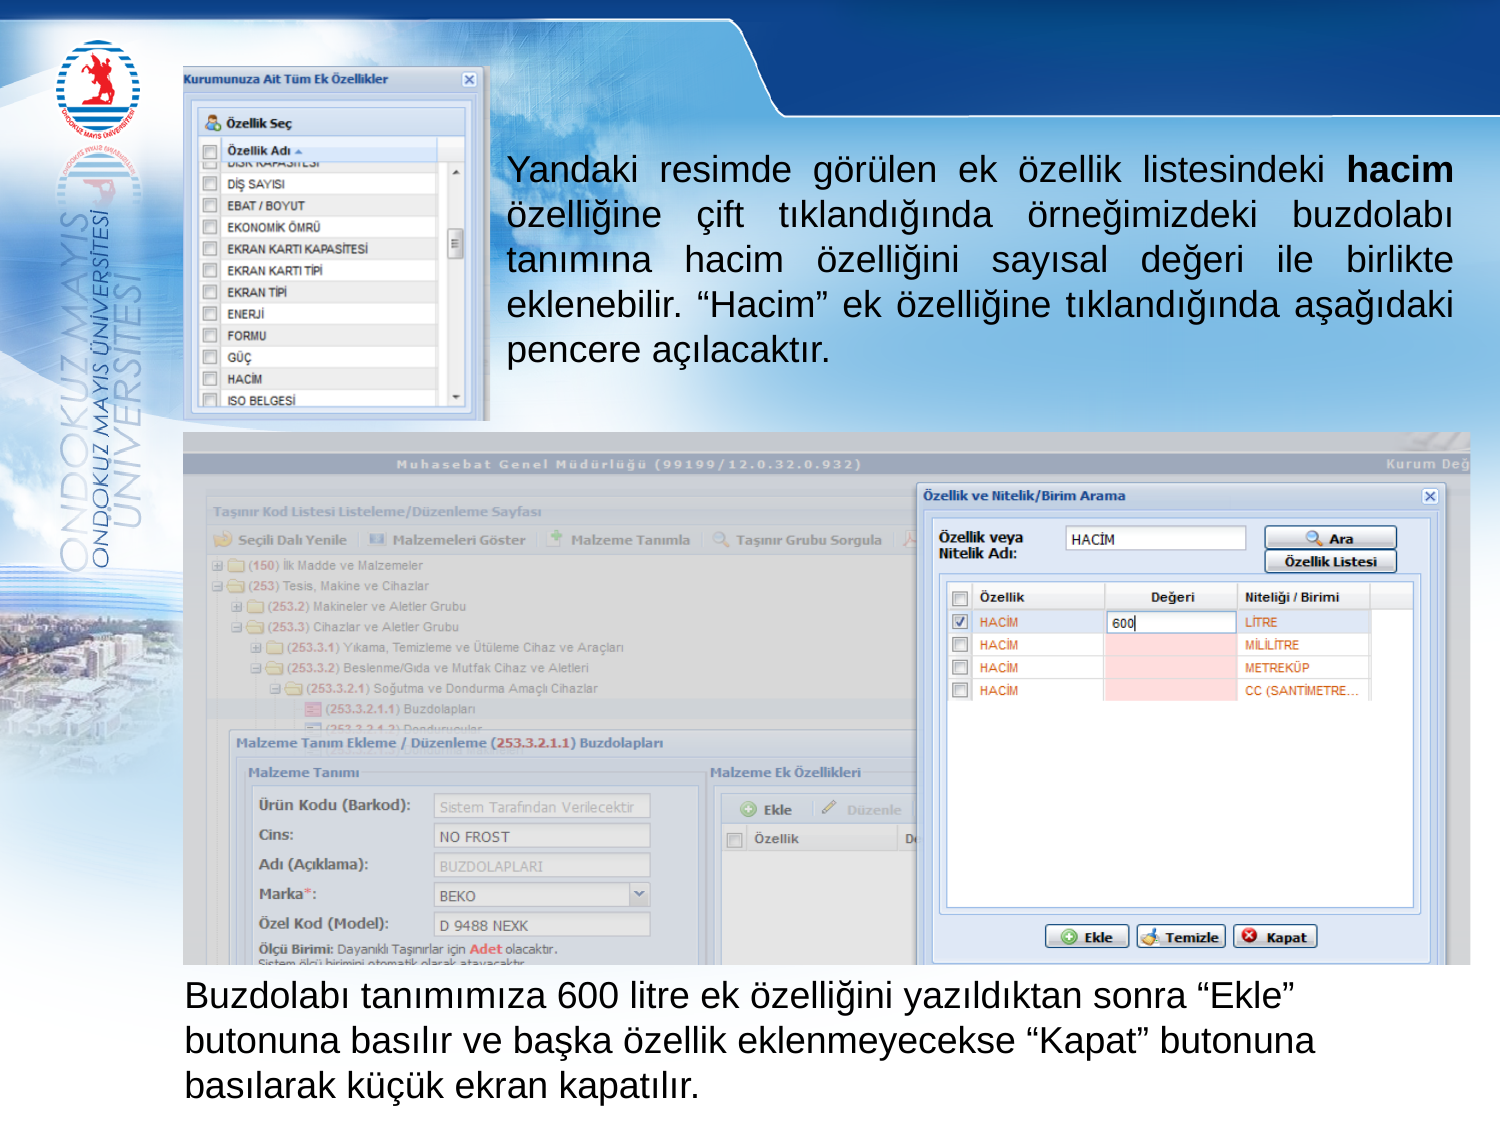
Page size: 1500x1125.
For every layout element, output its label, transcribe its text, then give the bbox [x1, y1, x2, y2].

text_box Buzdolabı tanımımıza 600 litre ek özelliğini yazıldıktan sonra “Ekle” butonuna basılır ve başka özellik eklenmeyecekse “Kapat” butonuna basılarak küçük ekran kapatılır. [169, 964, 1469, 1114]
picture [0, 0, 1500, 1125]
text_box Yandaki resimde görülen ek özellik listesindeki hacim özelliğine çift tıklandığında örneğimizdeki buzdolabı tanımına hacim özelliğini sayısal değeri ile birlikte eklenebilir. “Hacim” ek özelliğine tıklandığında aşağıdaki pencere açılacaktır. [495, 137, 1470, 377]
